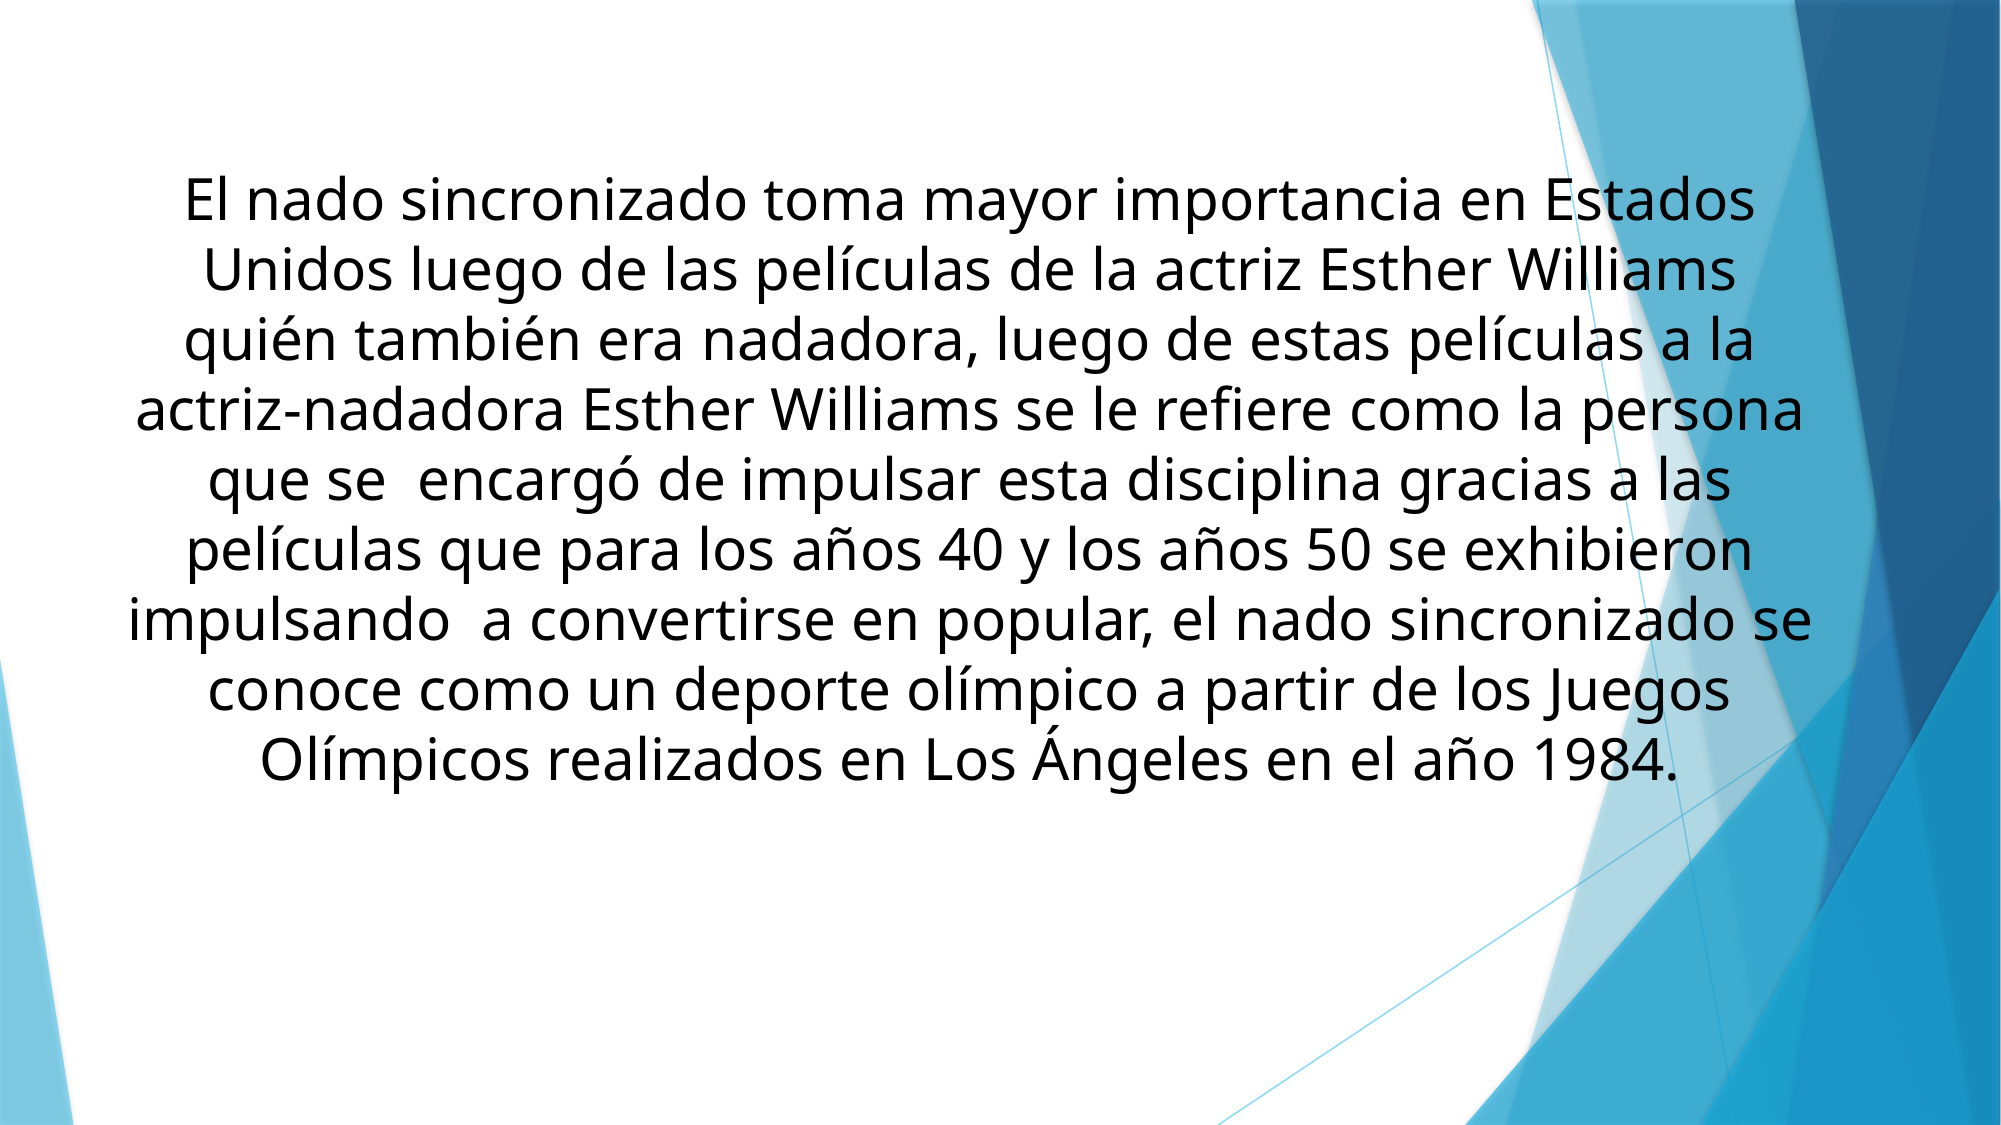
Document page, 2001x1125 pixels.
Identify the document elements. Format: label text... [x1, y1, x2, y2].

text_box El nado sincronizado toma mayor importancia en Estados Unidos luego de las películas de la actriz Esther Williams quién también era nadadora, luego de estas películas a la actriz-nadadora Esther Williams se le refiere como la persona que se encargó de impulsar esta disciplina gracias a las películas que para los años 40 y los años 50 se exhibieron impulsando a convertirse en popular, el nado sincronizado se conoce como un deporte olímpico a partir de los Juegos Olímpicos realizados en Los Ángeles en el año 1984. [110, 155, 1830, 800]
